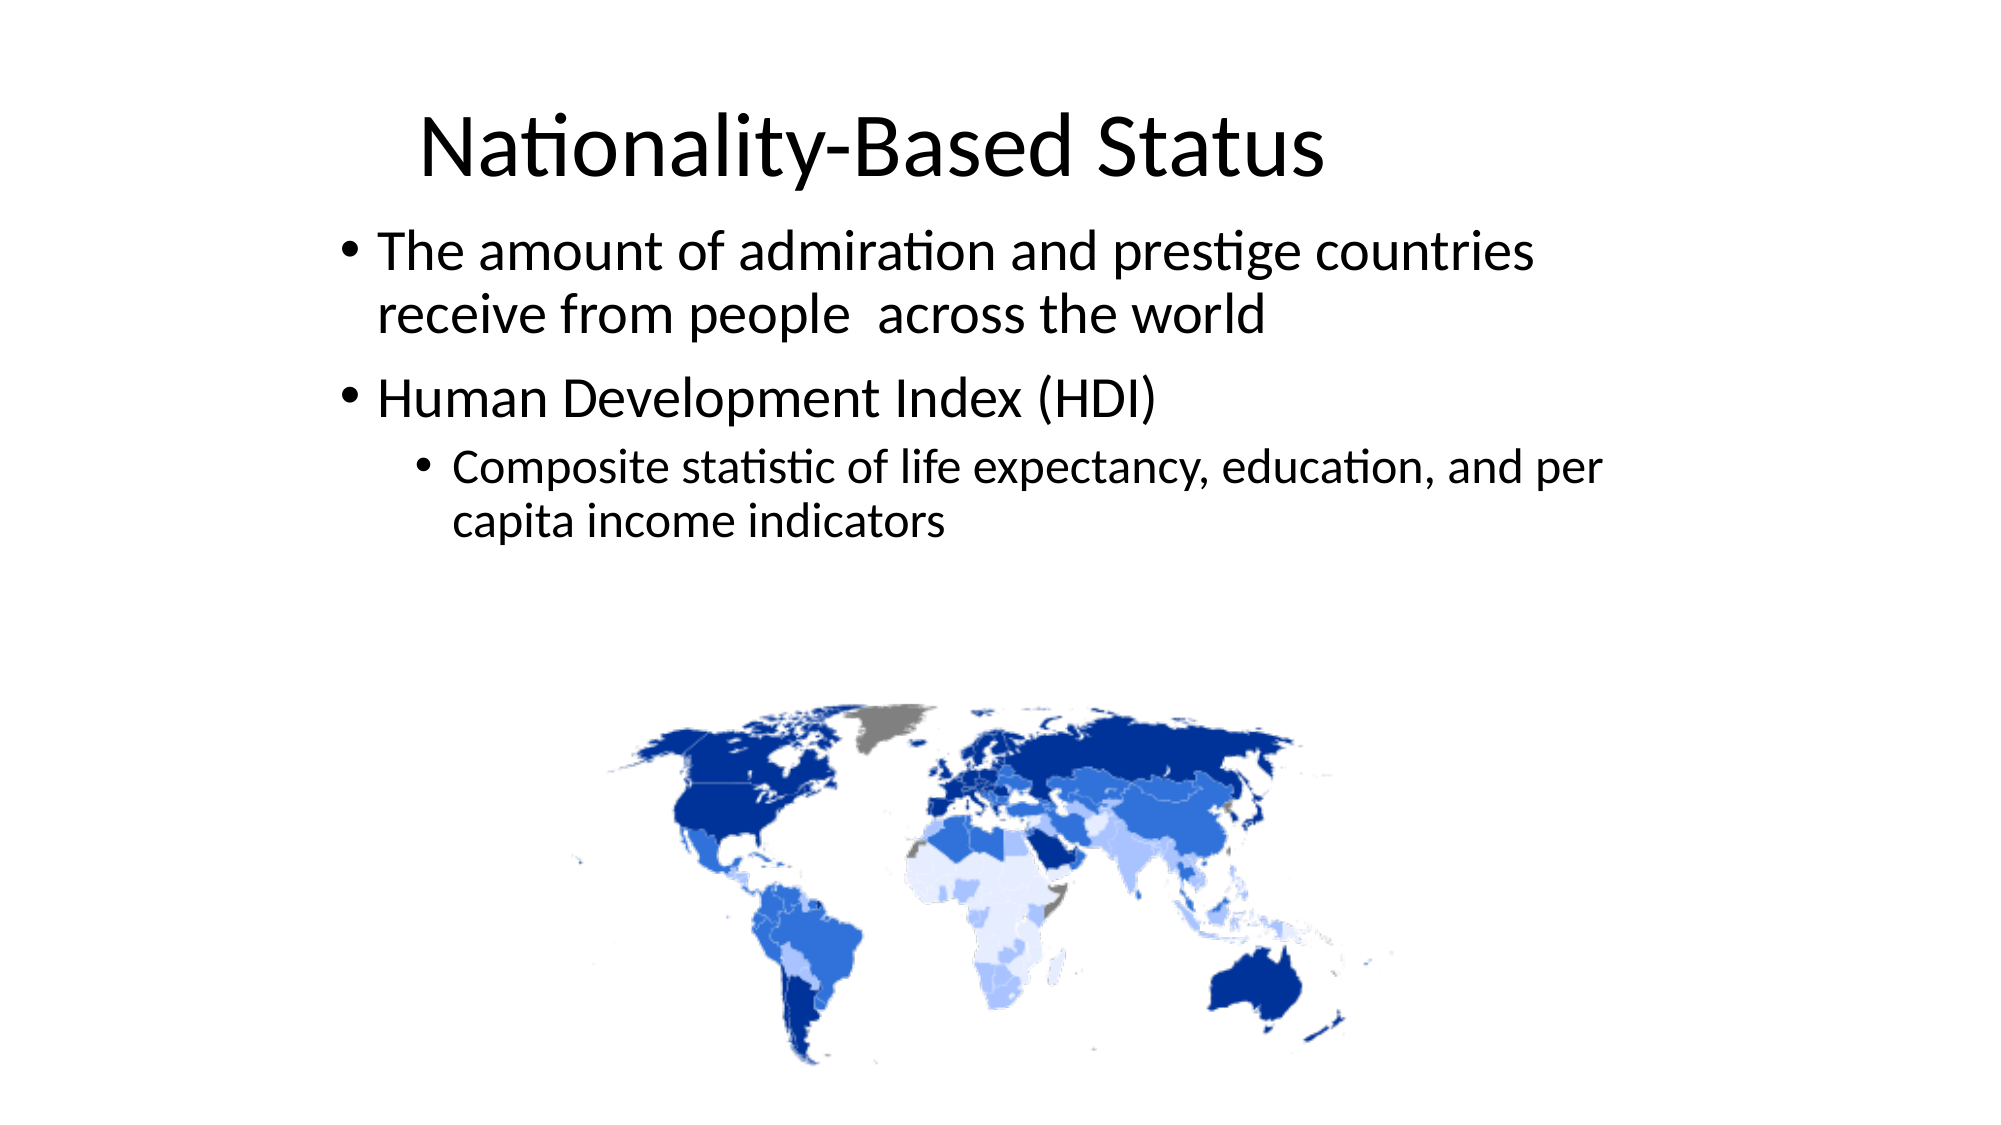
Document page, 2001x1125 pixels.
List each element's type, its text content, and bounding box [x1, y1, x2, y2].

list The amount of admiration and prestige countries receive from people across the world Human Development Index (HDI) Composite statistic of life expectancy, education, and per capita income indicators [324, 212, 1713, 955]
picture [537, 699, 1409, 1078]
title Nationality-Based Status [403, 89, 1713, 205]
